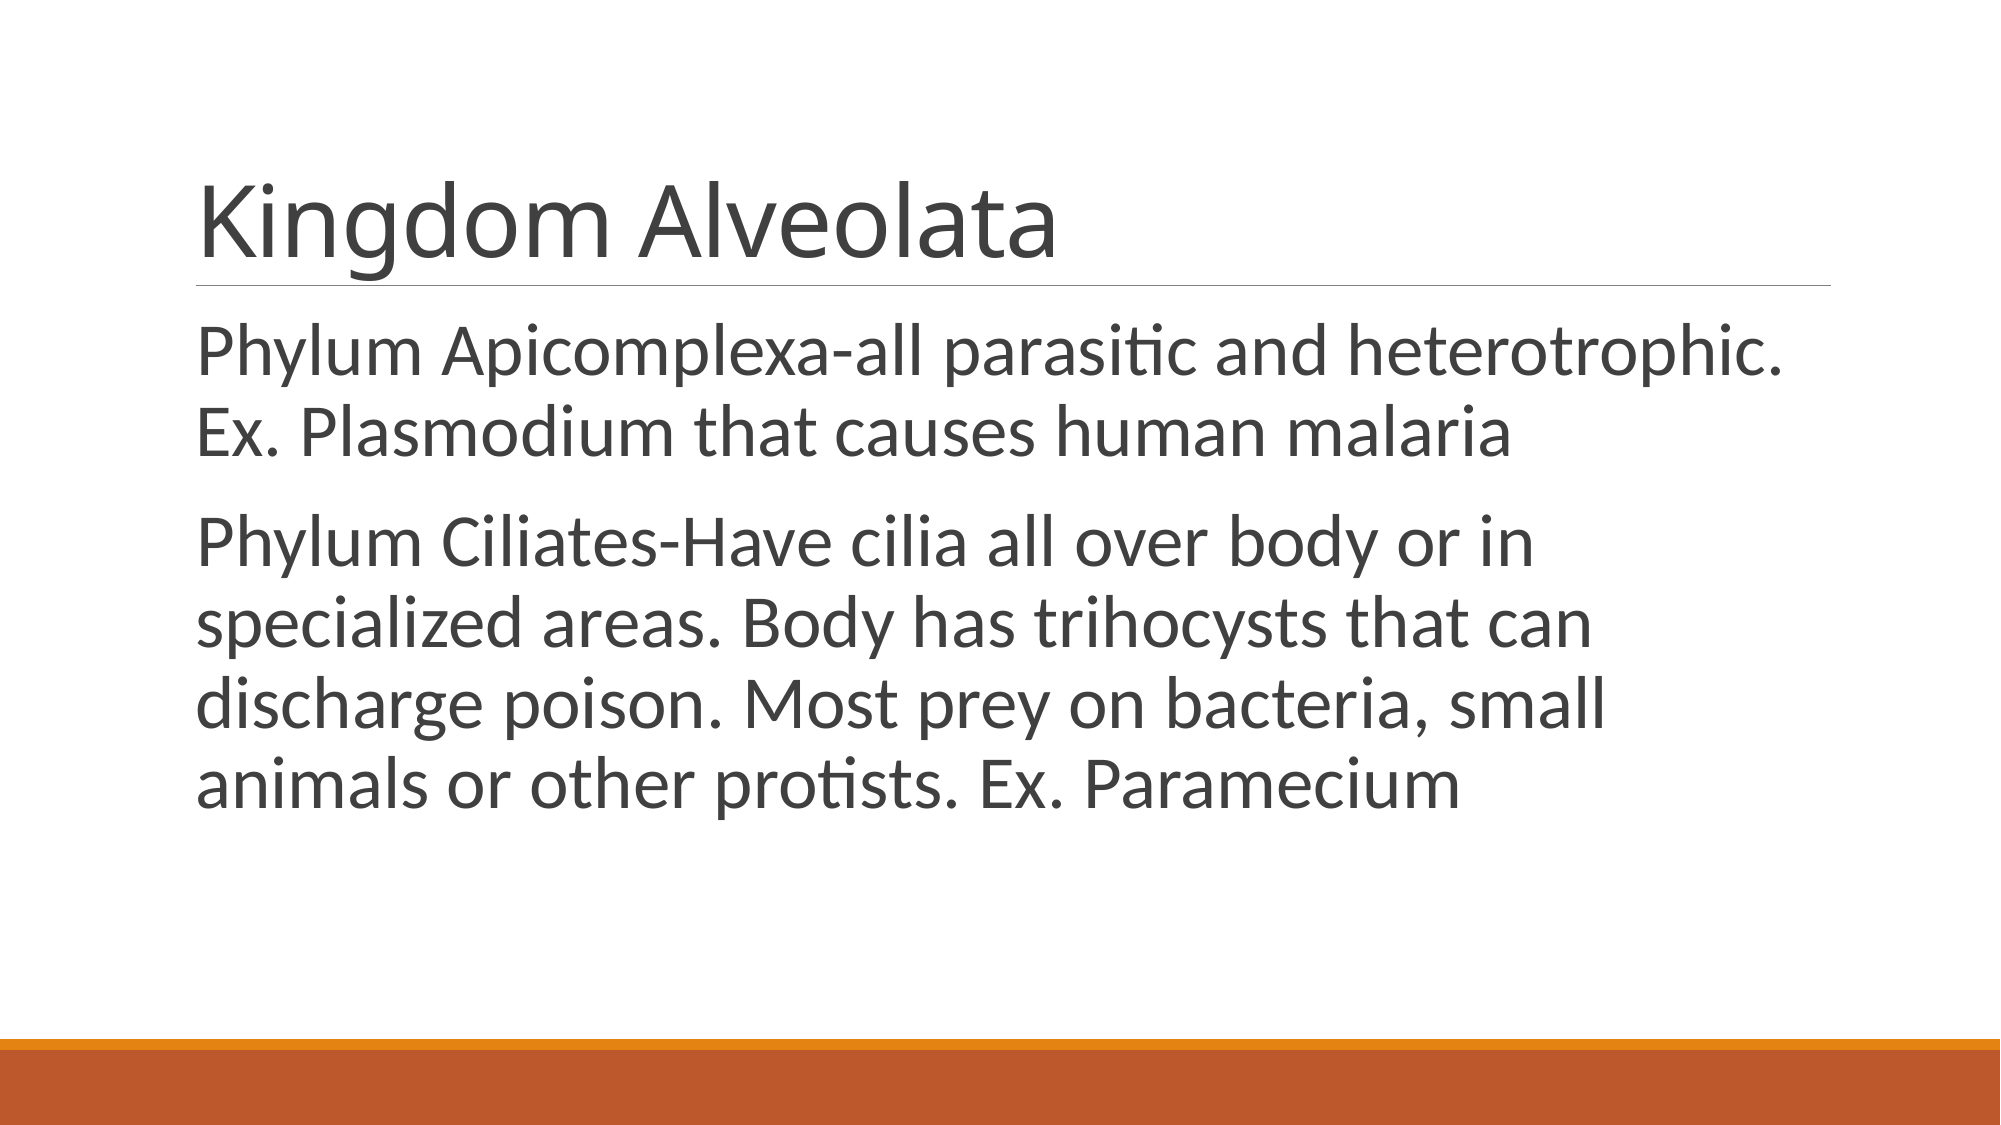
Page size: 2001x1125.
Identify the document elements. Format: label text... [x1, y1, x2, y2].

list Phylum Apicomplexa-all parasitic and heterotrophic. Ex. Plasmodium that causes human malaria Phylum Ciliates-Have cilia all over body or in specialized areas. Body has trihocysts that can discharge poison. Most prey on bacteria, small animals or other protists. Ex. Paramecium [180, 302, 1830, 963]
title Kingdom Alveolata [180, 47, 1830, 285]
